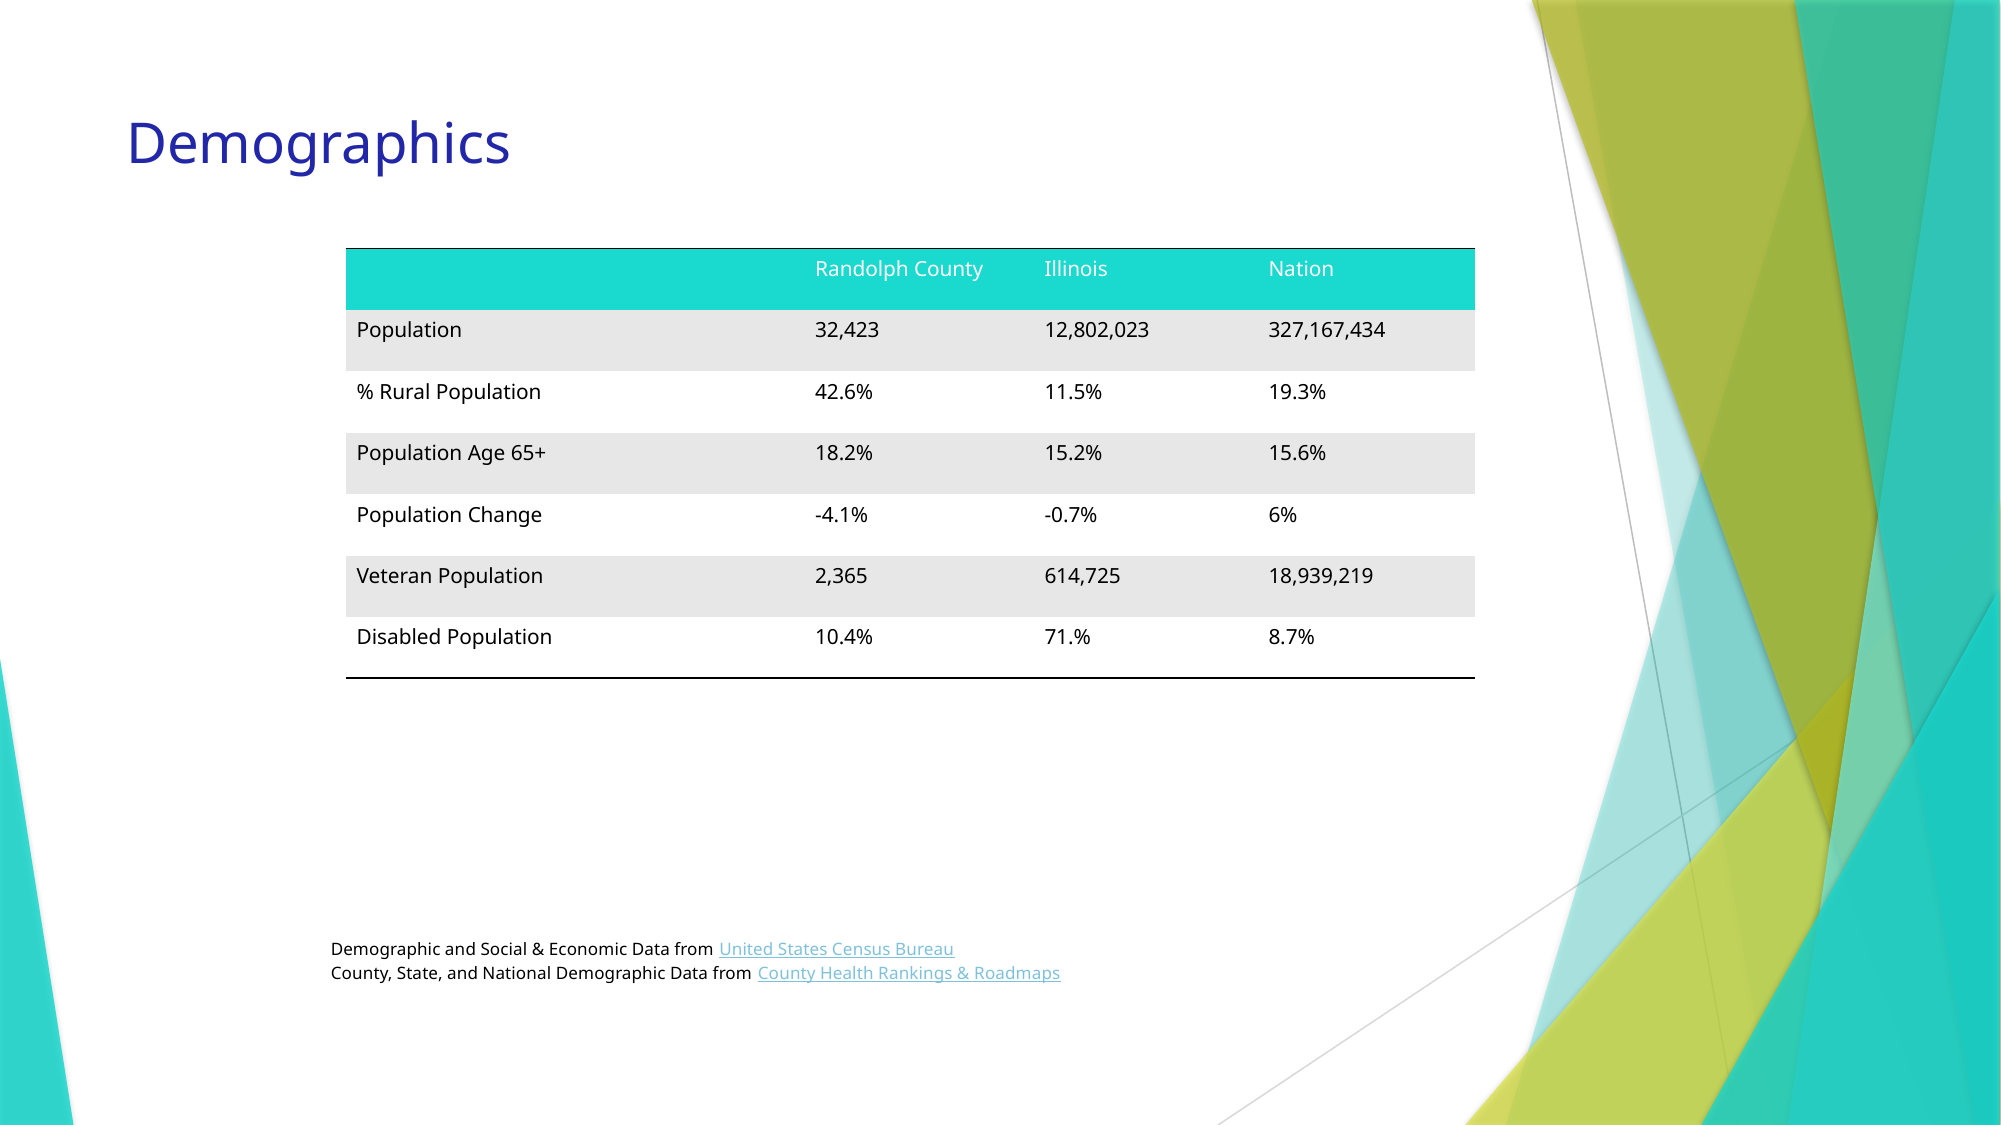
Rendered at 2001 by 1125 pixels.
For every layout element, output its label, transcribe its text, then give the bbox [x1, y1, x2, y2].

table_cell 327,167,434 [1257, 310, 1475, 371]
table_cell 42.6% [804, 371, 1033, 433]
table_header [346, 249, 804, 310]
table_cell 18,939,219 [1257, 556, 1475, 617]
table_cell 32,423 [804, 310, 1033, 371]
table_cell 8.7% [1257, 617, 1475, 677]
table_cell 15.6% [1257, 433, 1475, 494]
title Demographics [111, 99, 1522, 317]
table_cell 11.5% [1033, 371, 1257, 433]
table_cell Veteran Population [346, 556, 804, 617]
table_cell 15.2% [1033, 433, 1257, 494]
table_header Illinois [1033, 249, 1257, 310]
table_cell 2,365 [804, 556, 1033, 617]
table_cell 10.4% [804, 617, 1033, 677]
table_cell -4.1% [804, 494, 1033, 556]
table_header Nation [1257, 249, 1475, 310]
table_cell 18.2% [804, 433, 1033, 494]
table_cell % Rural Population [346, 371, 804, 433]
table_cell 19.3% [1257, 371, 1475, 433]
table_cell 12,802,023 [1033, 310, 1257, 371]
table_cell Population Age 65+ [346, 433, 804, 494]
table_header Randolph County [804, 249, 1033, 310]
table_cell Population [346, 310, 804, 371]
table_cell -0.7% [1033, 494, 1257, 556]
table_cell 71.% [1033, 617, 1257, 677]
text_box Demographic and Social & Economic Data from United States Census Bureau County, State, and National Demographic Data from County Health Rankings & Roadmaps [316, 931, 1626, 994]
table_cell 6% [1257, 494, 1475, 556]
table_cell Disabled Population [346, 617, 804, 677]
table_cell 614,725 [1033, 556, 1257, 617]
table_cell Population Change [346, 494, 804, 556]
